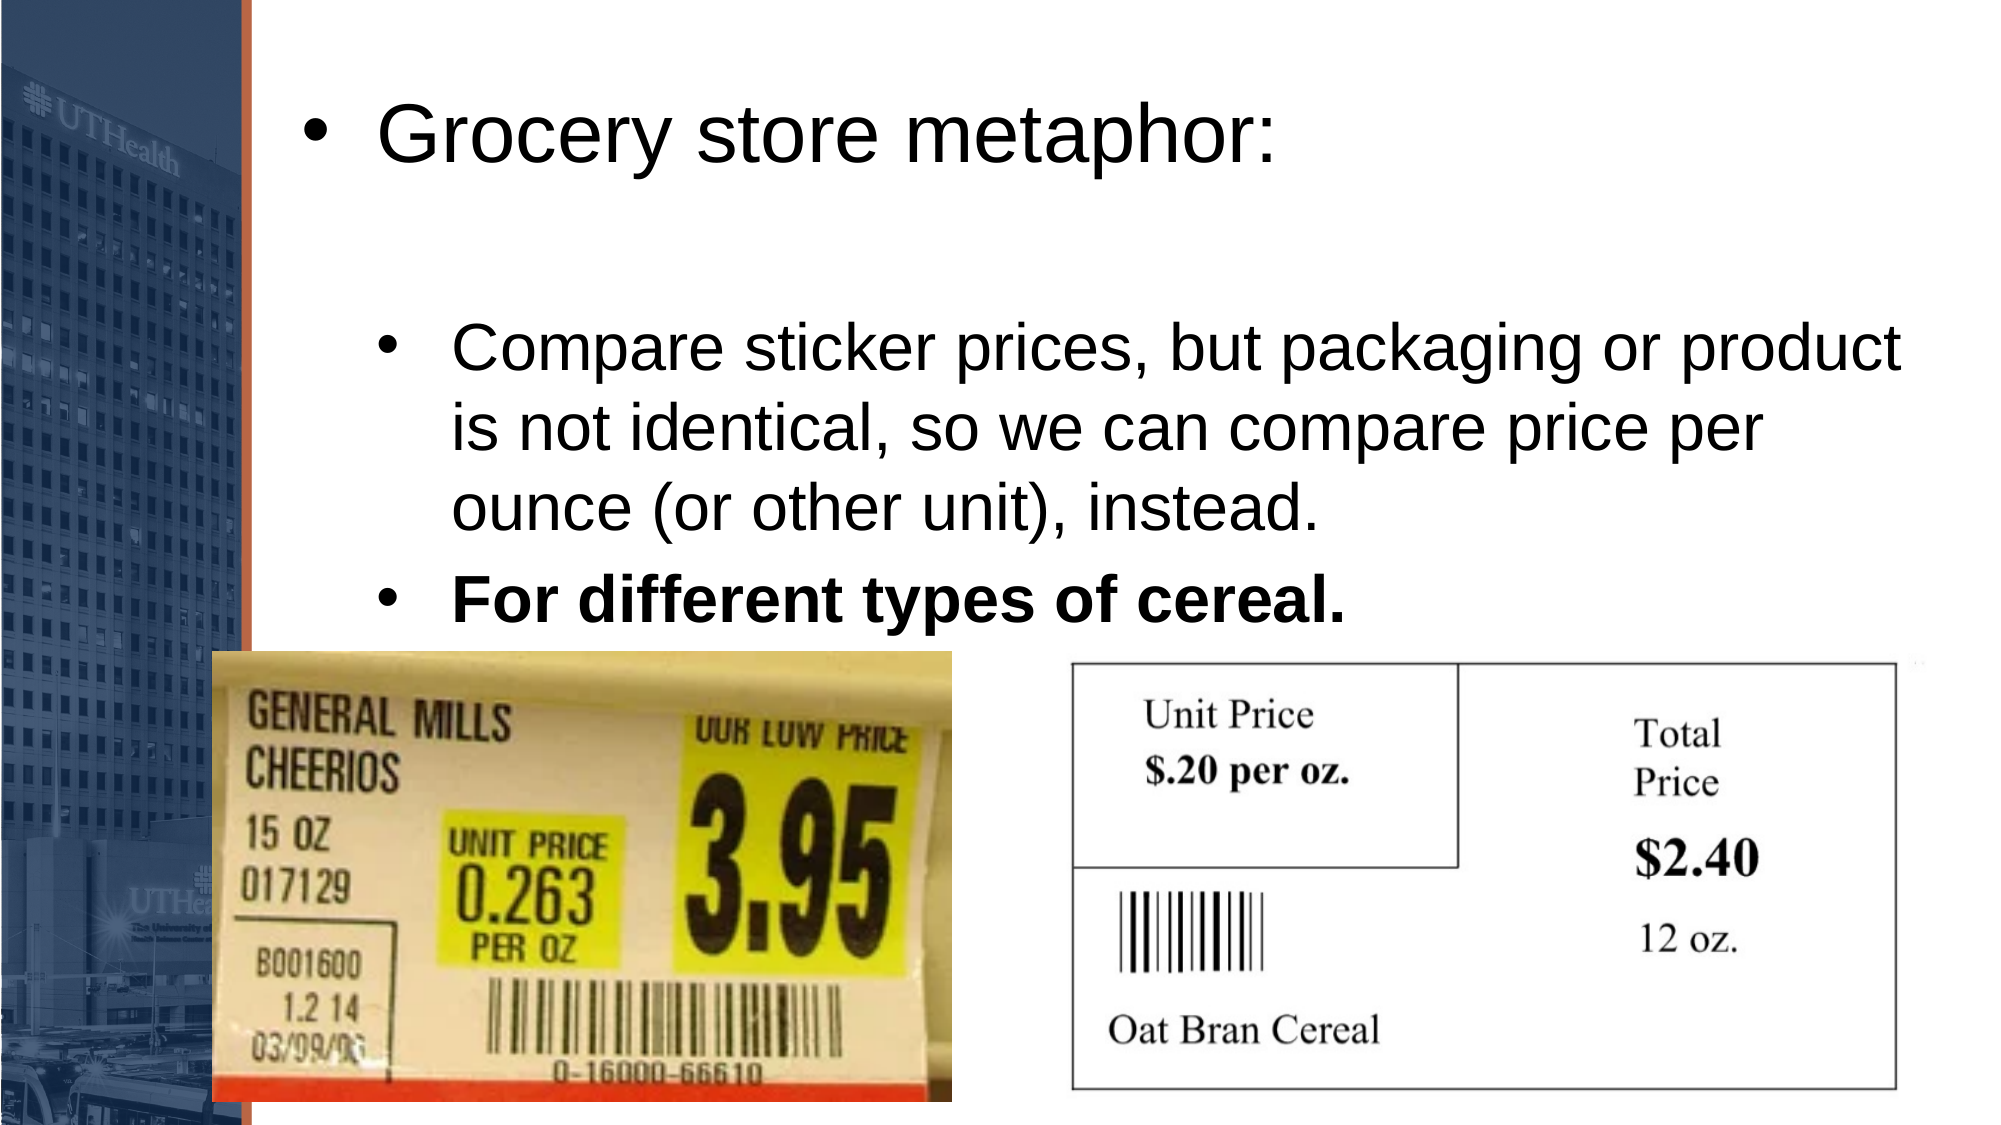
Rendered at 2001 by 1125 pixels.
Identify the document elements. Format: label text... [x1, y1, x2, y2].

picture [0, 0, 2001, 1125]
text_box Grocery store metaphor: Compare sticker prices, but packaging or product is not identical, so we can compare price per ounce (or other unit), instead. For different types of cereal. [280, 71, 1928, 644]
